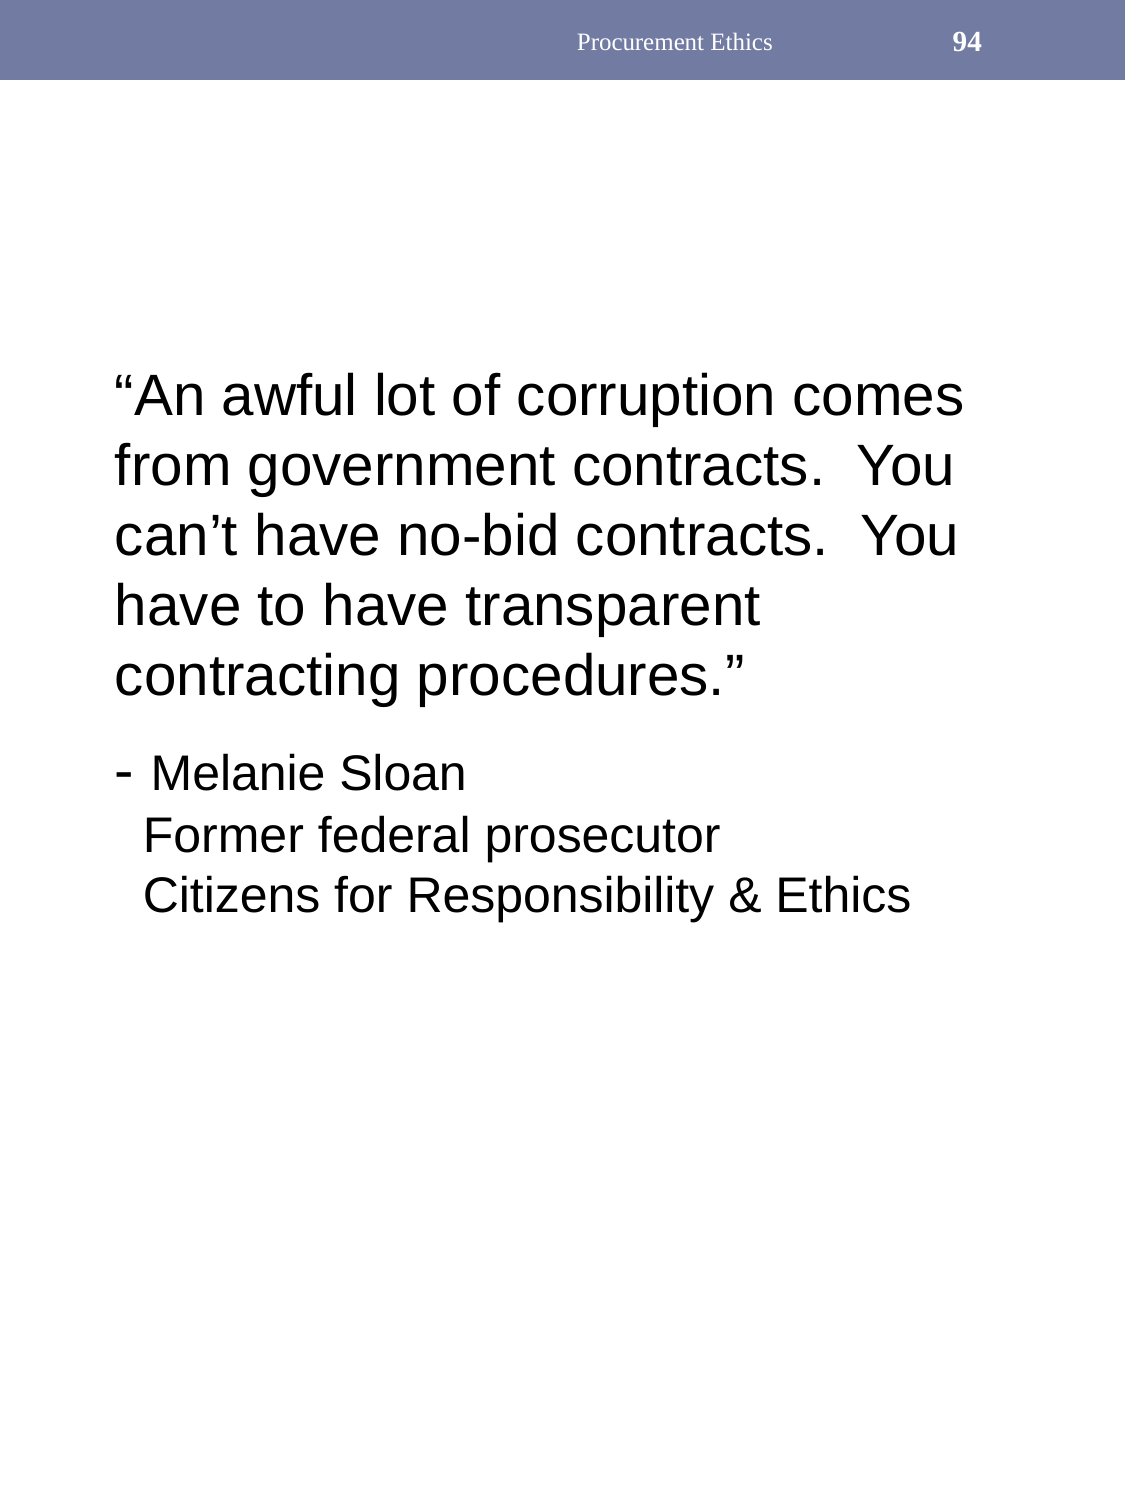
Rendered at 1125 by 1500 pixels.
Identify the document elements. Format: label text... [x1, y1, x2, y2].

list “An awful lot of corruption comes from government contracts. You can’t have no-bid contracts. You have to have transparent contracting procedures.” - Melanie Sloan Former federal prosecutor Citizens for Responsibility & Ethics [99, 350, 1000, 1417]
footer Procurement Ethics [421, 4, 929, 76]
slide_number 94 [937, 4, 1069, 76]
